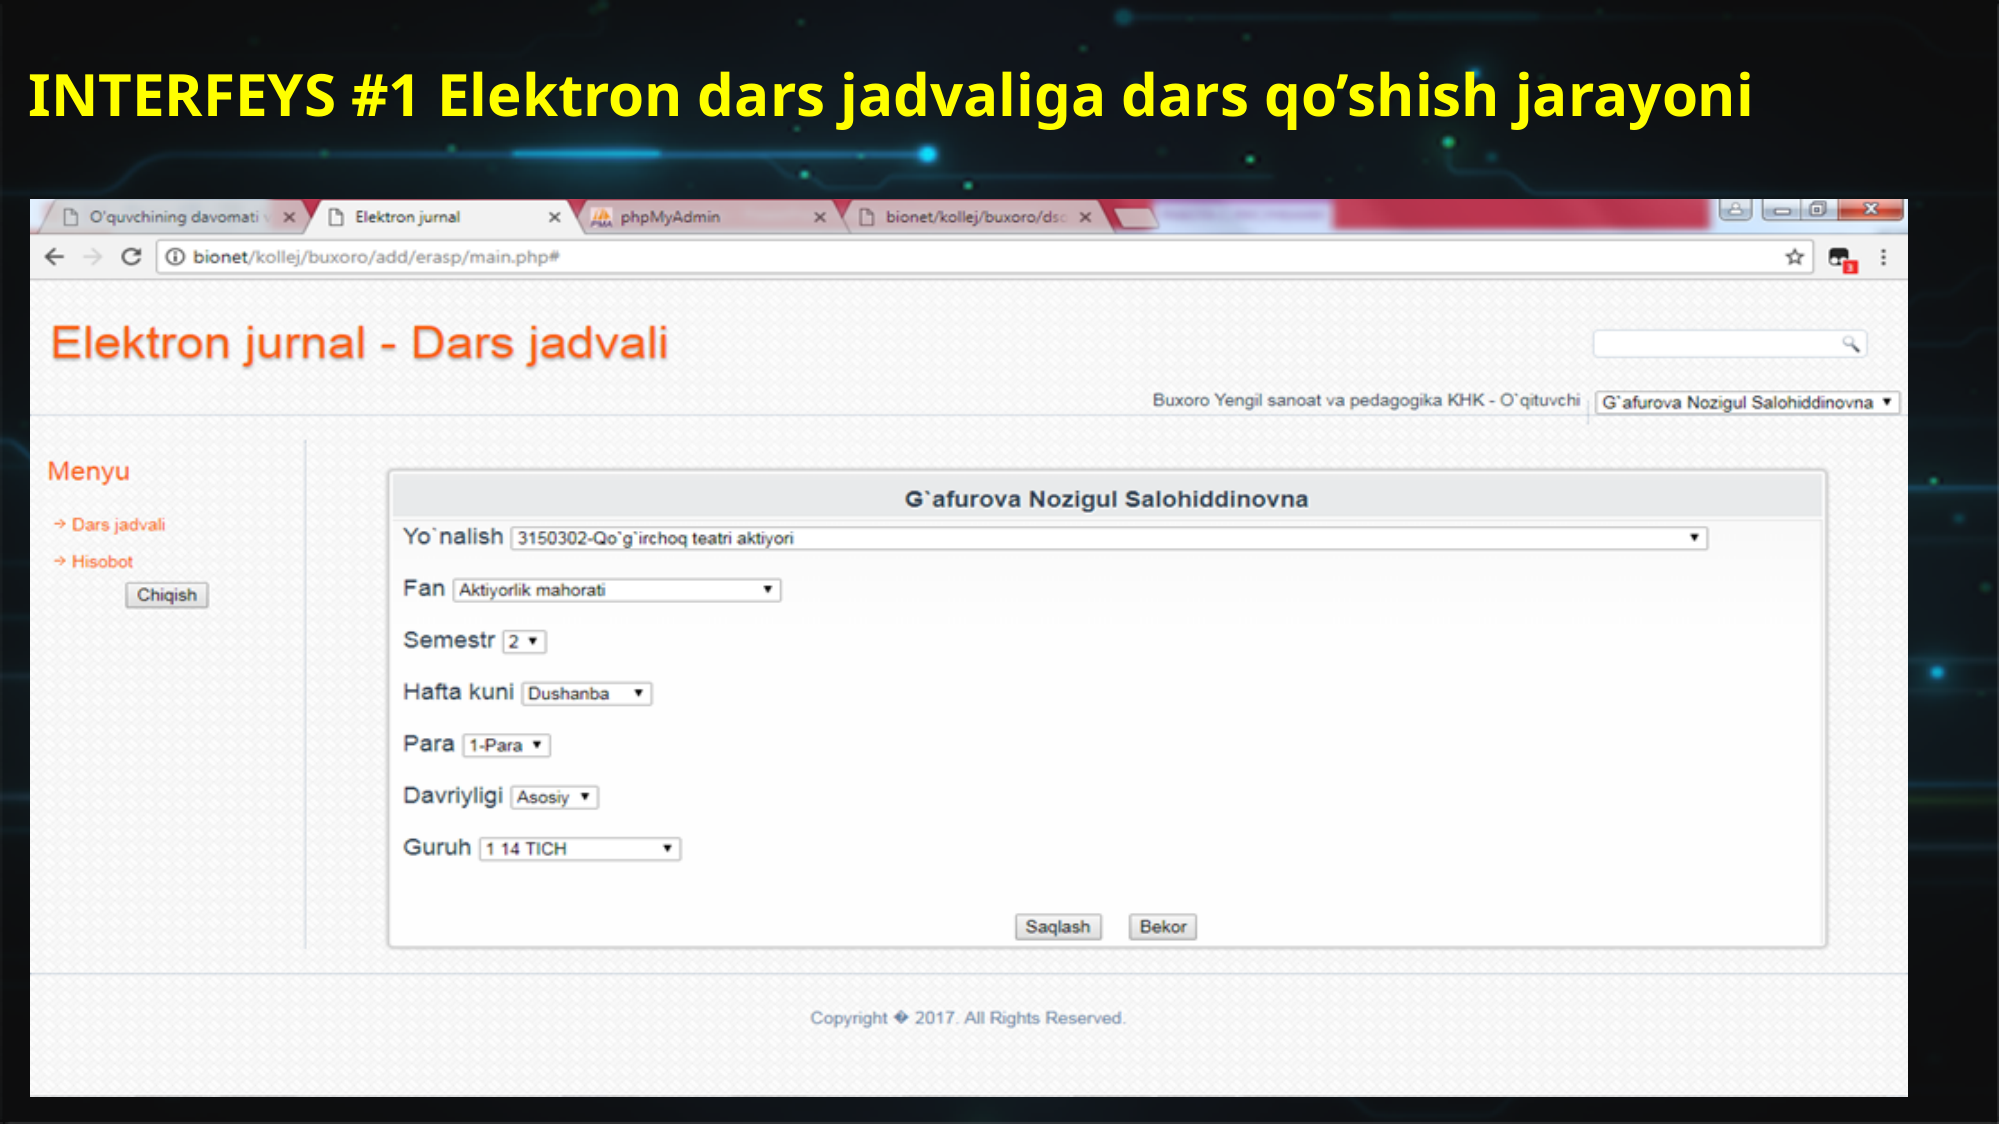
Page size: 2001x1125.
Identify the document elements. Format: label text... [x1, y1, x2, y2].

title INTERFEYS #1 Elektron dars jadvaliga dars qo’shish jarayoni [13, 0, 2000, 206]
picture [0, 0, 2000, 1125]
